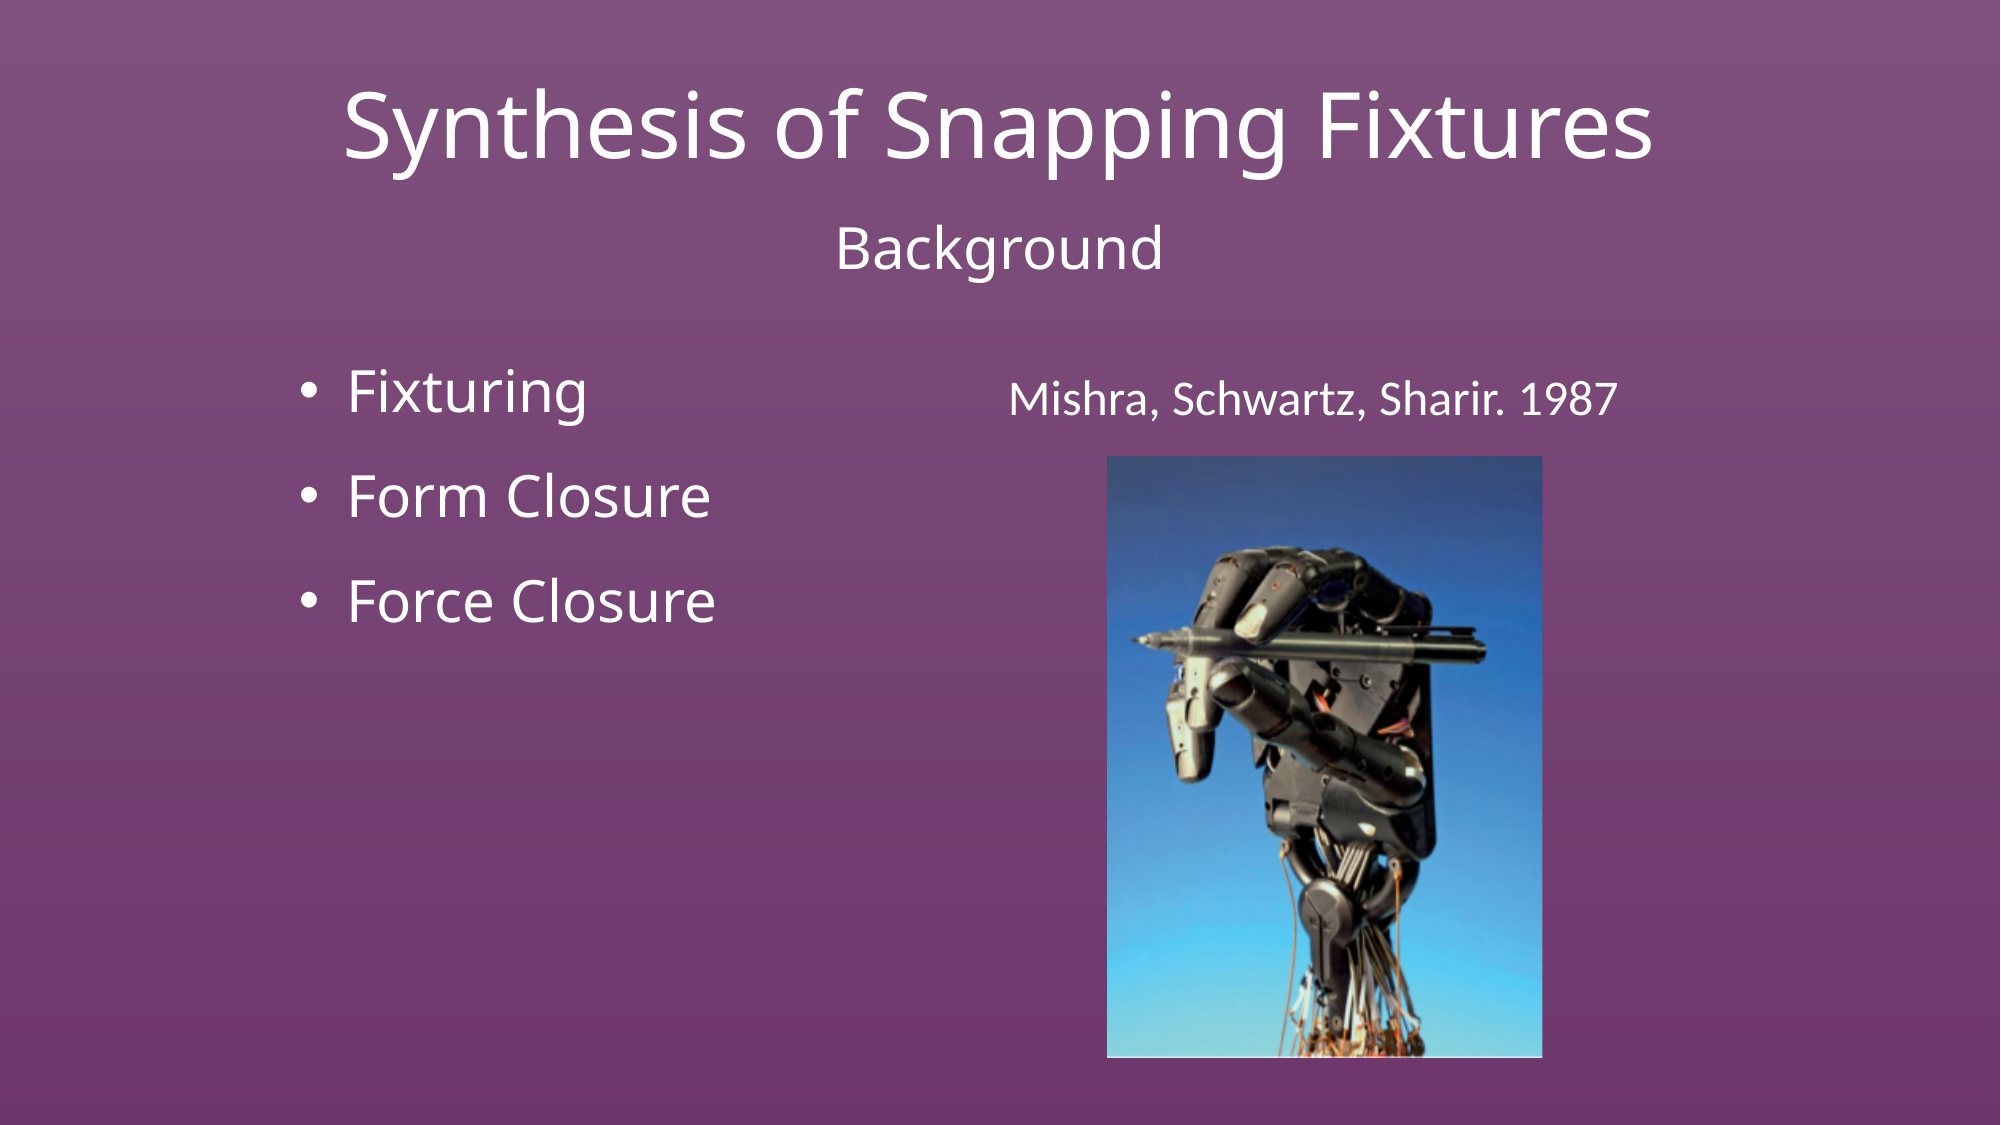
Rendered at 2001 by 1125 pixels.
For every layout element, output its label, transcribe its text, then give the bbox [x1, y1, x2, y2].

text_box Fixturing Form Closure Force Closure [284, 311, 904, 852]
text_box Mishra, Schwartz, Sharir. 1987 [993, 358, 1854, 434]
picture [1106, 456, 1543, 1058]
text_box Synthesis of Snapping Fixtures [80, 67, 1920, 190]
text_box Background [80, 190, 1920, 312]
